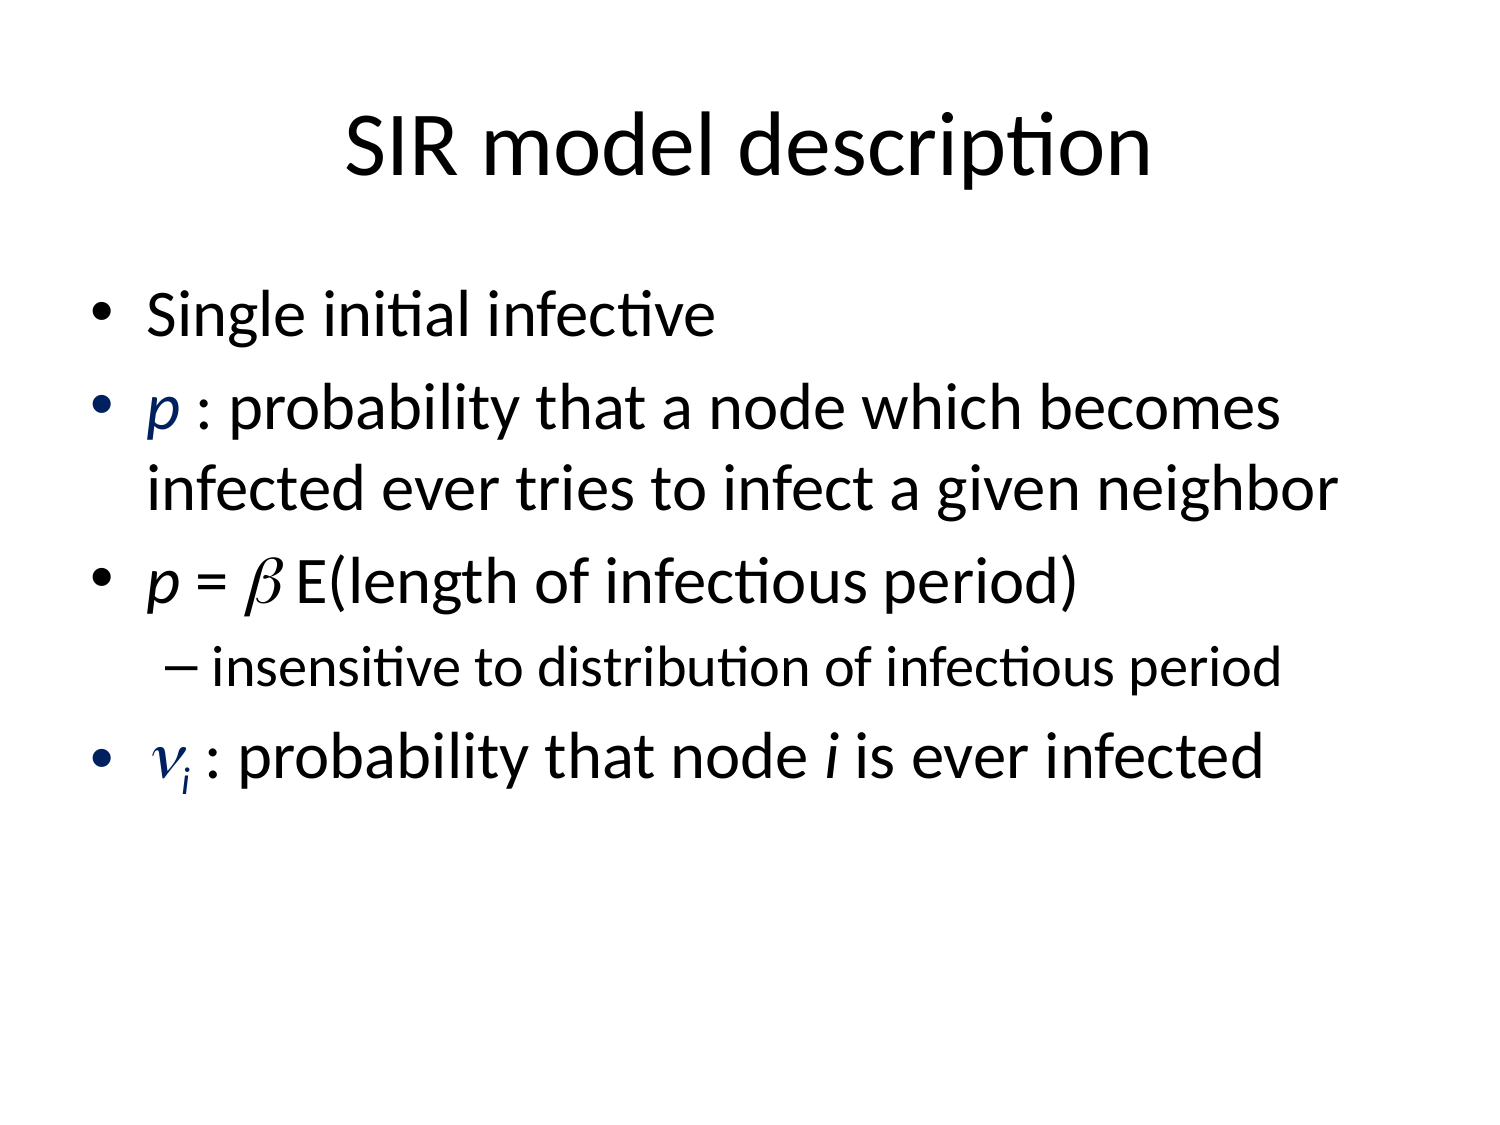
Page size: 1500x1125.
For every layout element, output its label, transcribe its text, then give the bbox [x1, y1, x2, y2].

title SIR model description [75, 45, 1425, 233]
list Single initial infective p : probability that a node which becomes infected ever tries to infect a given neighbor p =  E(length of infectious period) insensitive to distribution of infectious period i : probability that node i is ever infected [75, 262, 1425, 1005]
